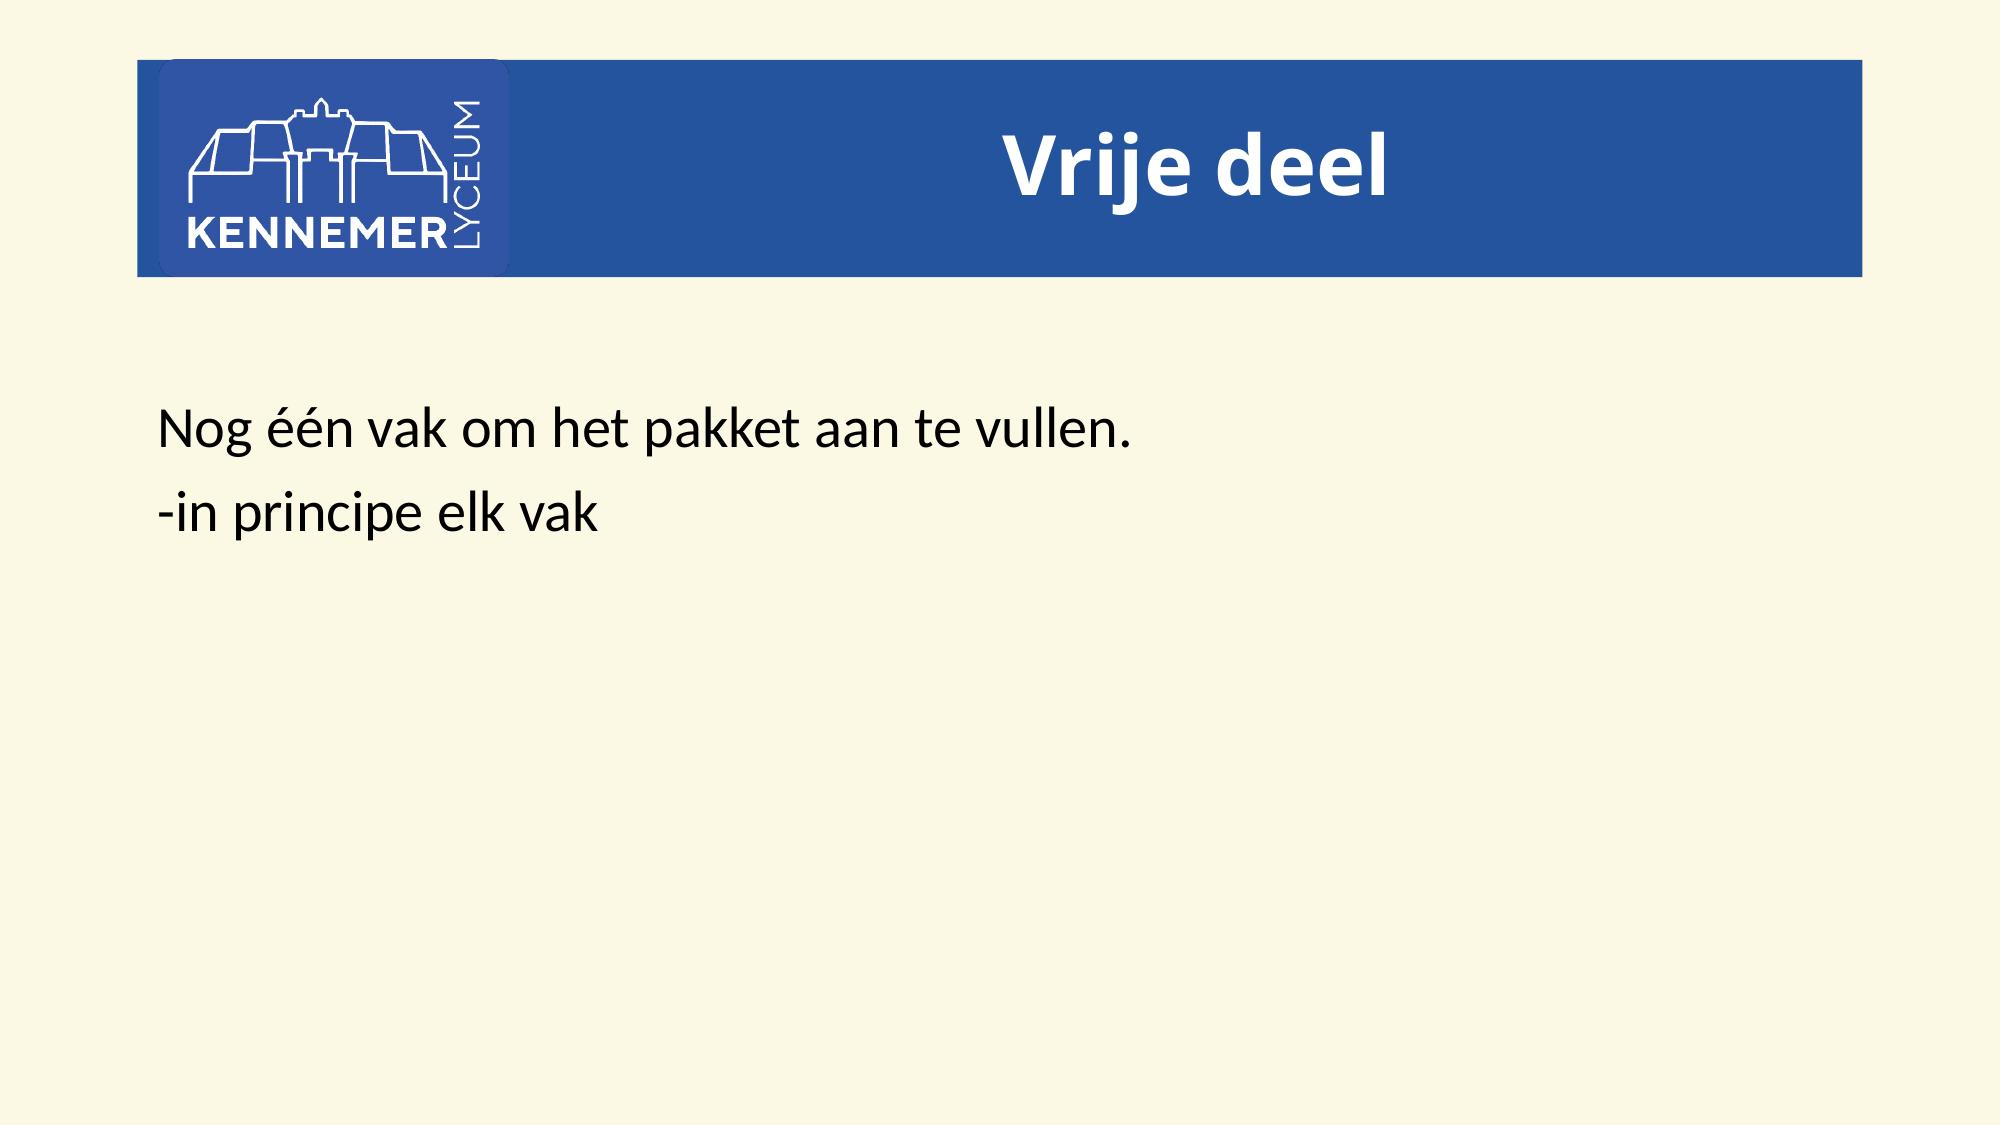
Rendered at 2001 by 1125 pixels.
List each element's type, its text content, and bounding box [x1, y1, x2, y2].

title Vrije deel [531, 59, 1863, 278]
picture [159, 59, 509, 277]
list Nog één vak om het pakket aan te vullen. -in principe elk vak [142, 299, 1863, 1112]
